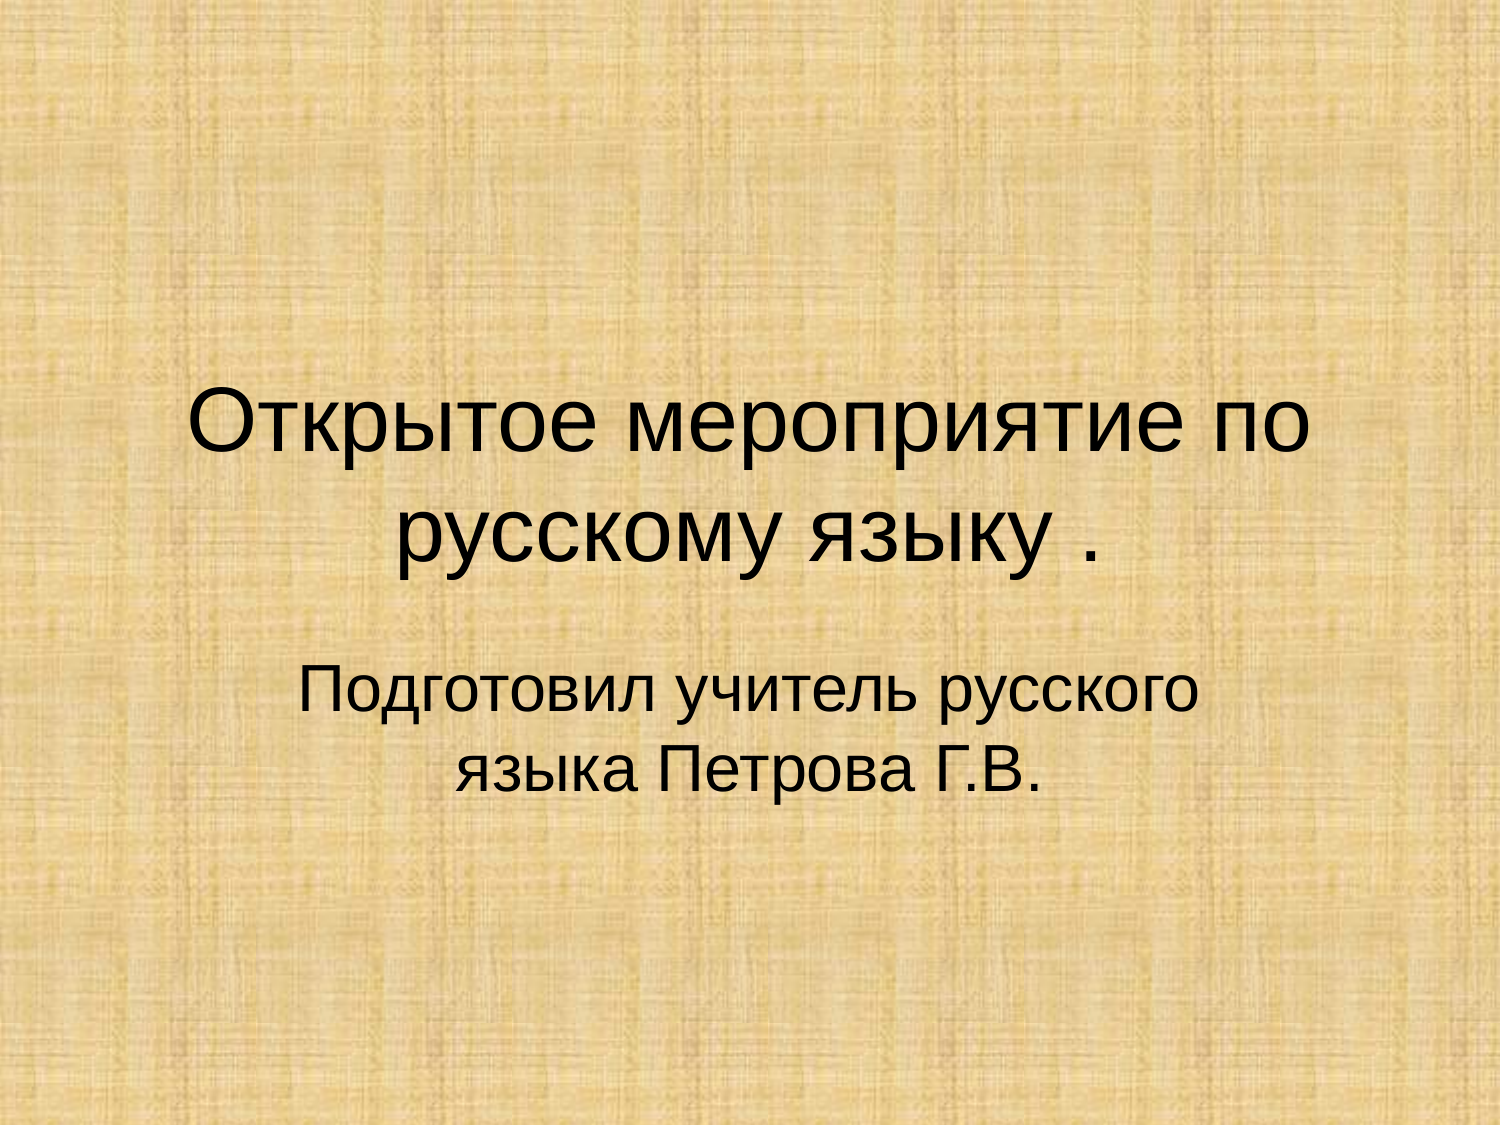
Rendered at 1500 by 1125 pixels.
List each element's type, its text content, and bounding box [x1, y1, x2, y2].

title Открытое мероприятие по русскому языку . [112, 349, 1388, 591]
subtitle Подготовил учитель русского языка Петрова Г.В. [225, 637, 1275, 925]
picture [0, 0, 1500, 1125]
